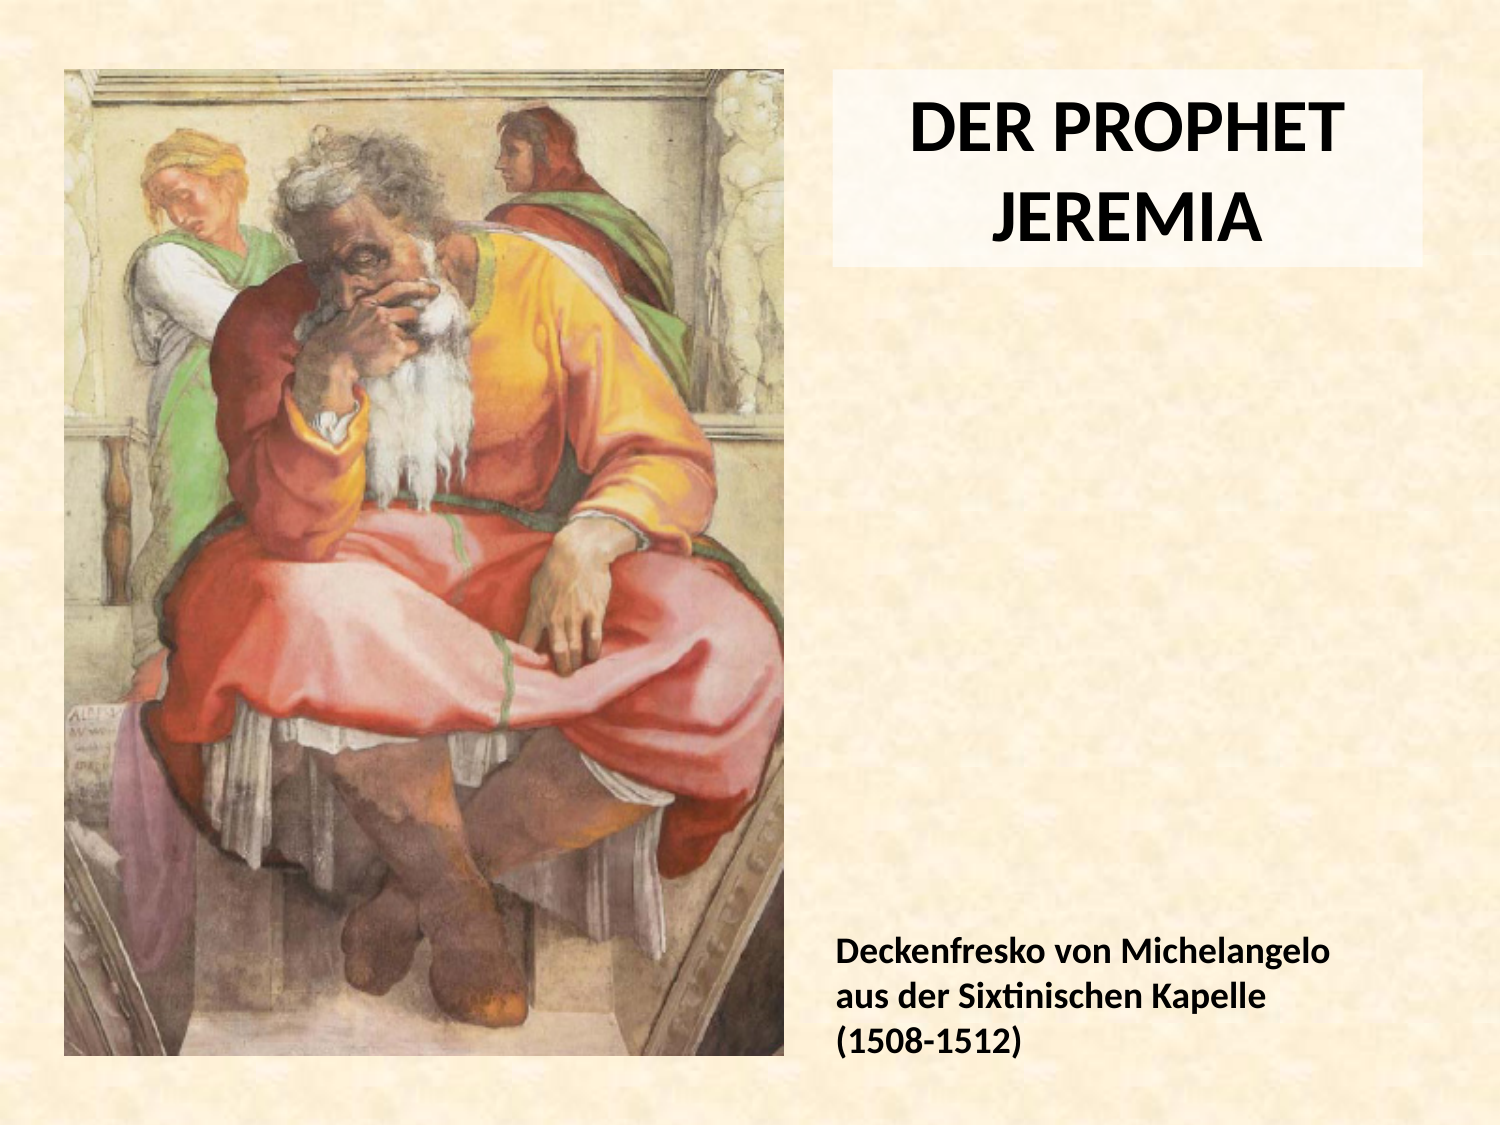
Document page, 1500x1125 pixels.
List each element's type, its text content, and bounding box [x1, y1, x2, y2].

text_box Deckenfresko von Michelangelo aus der Sixtinischen Kapelle (1508-1512) [820, 918, 1405, 1069]
text_box DER PROPHET JEREMIA [832, 69, 1423, 268]
picture [0, 0, 1500, 1125]
